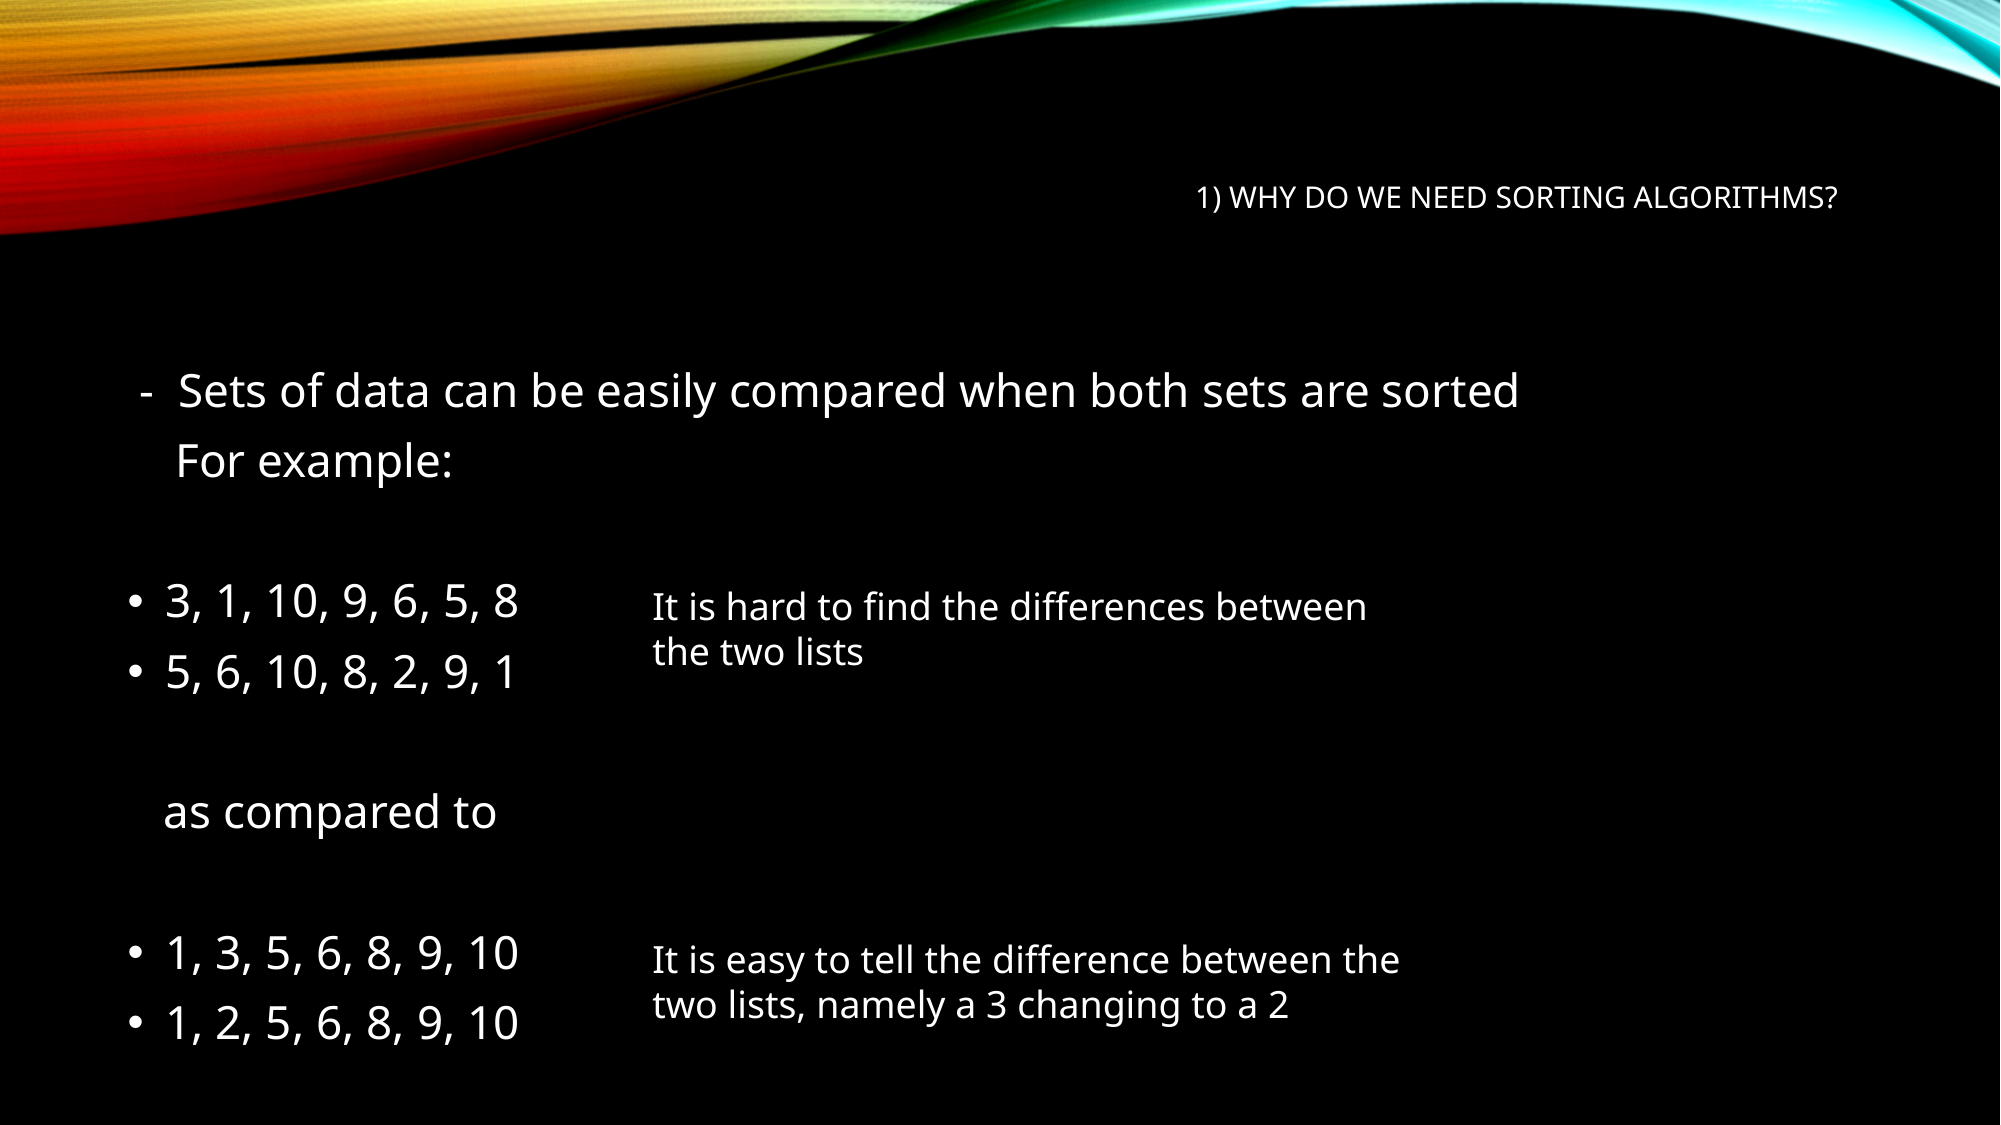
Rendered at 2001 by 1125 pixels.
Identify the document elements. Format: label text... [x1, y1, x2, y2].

text_box It is hard to find the differences between the two lists [637, 575, 1445, 681]
text_box It is easy to tell the difference between the two lists, namely a 3 changing to a 2 [637, 928, 1445, 1034]
title 1) Why do we need sorting algorithms? [200, 142, 1854, 292]
list - Sets of data can be easily compared when both sets are sorted For example: 3, 1, 10, 9, 6, 5, 8 5, 6, 10, 8, 2, 9, 1 as compared to 1, 3, 5, 6, 8, 9, 10 1, 2, 5, 6, 8, 9, 10 [112, 360, 1888, 1077]
picture [0, 0, 2000, 237]
